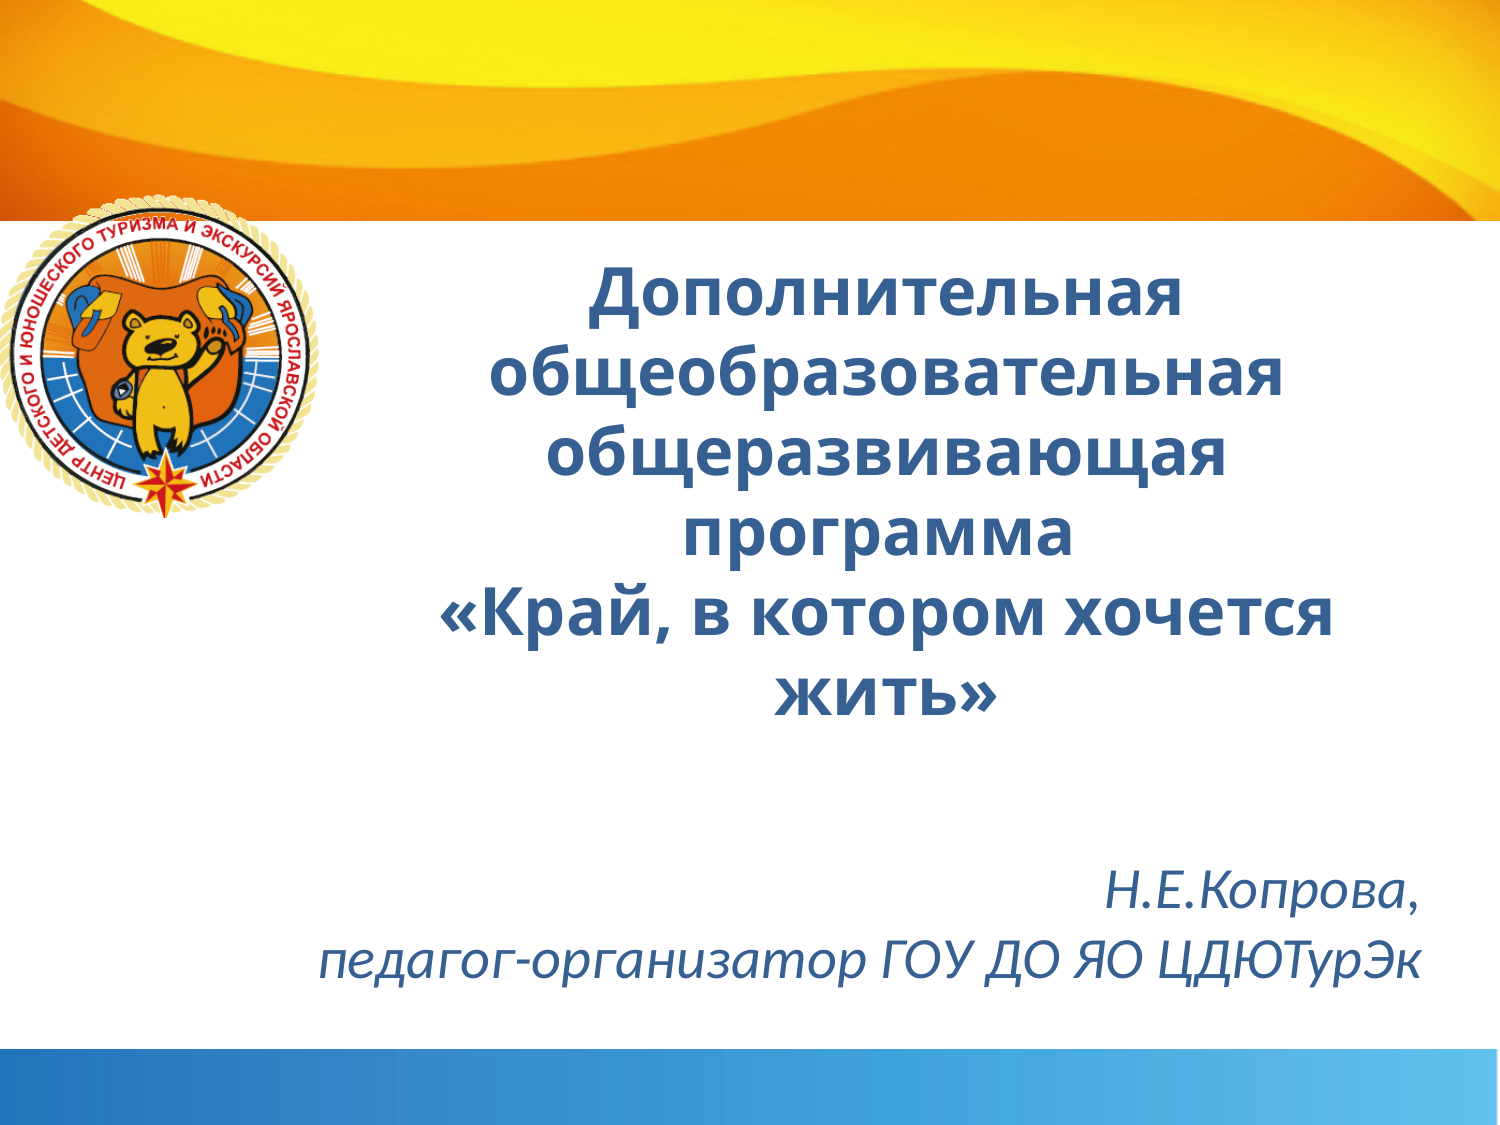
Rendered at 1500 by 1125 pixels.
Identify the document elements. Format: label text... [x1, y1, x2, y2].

picture [0, 0, 1500, 518]
picture [0, 1049, 1500, 1125]
title Н.Е.Копрова, педагог-организатор ГОУ ДО ЯО ЦДЮТурЭк [200, 837, 1450, 1004]
text_box Дополнительная общеобразовательная общеразвивающая программа «Край, в котором хочется жить» [324, 230, 1450, 758]
